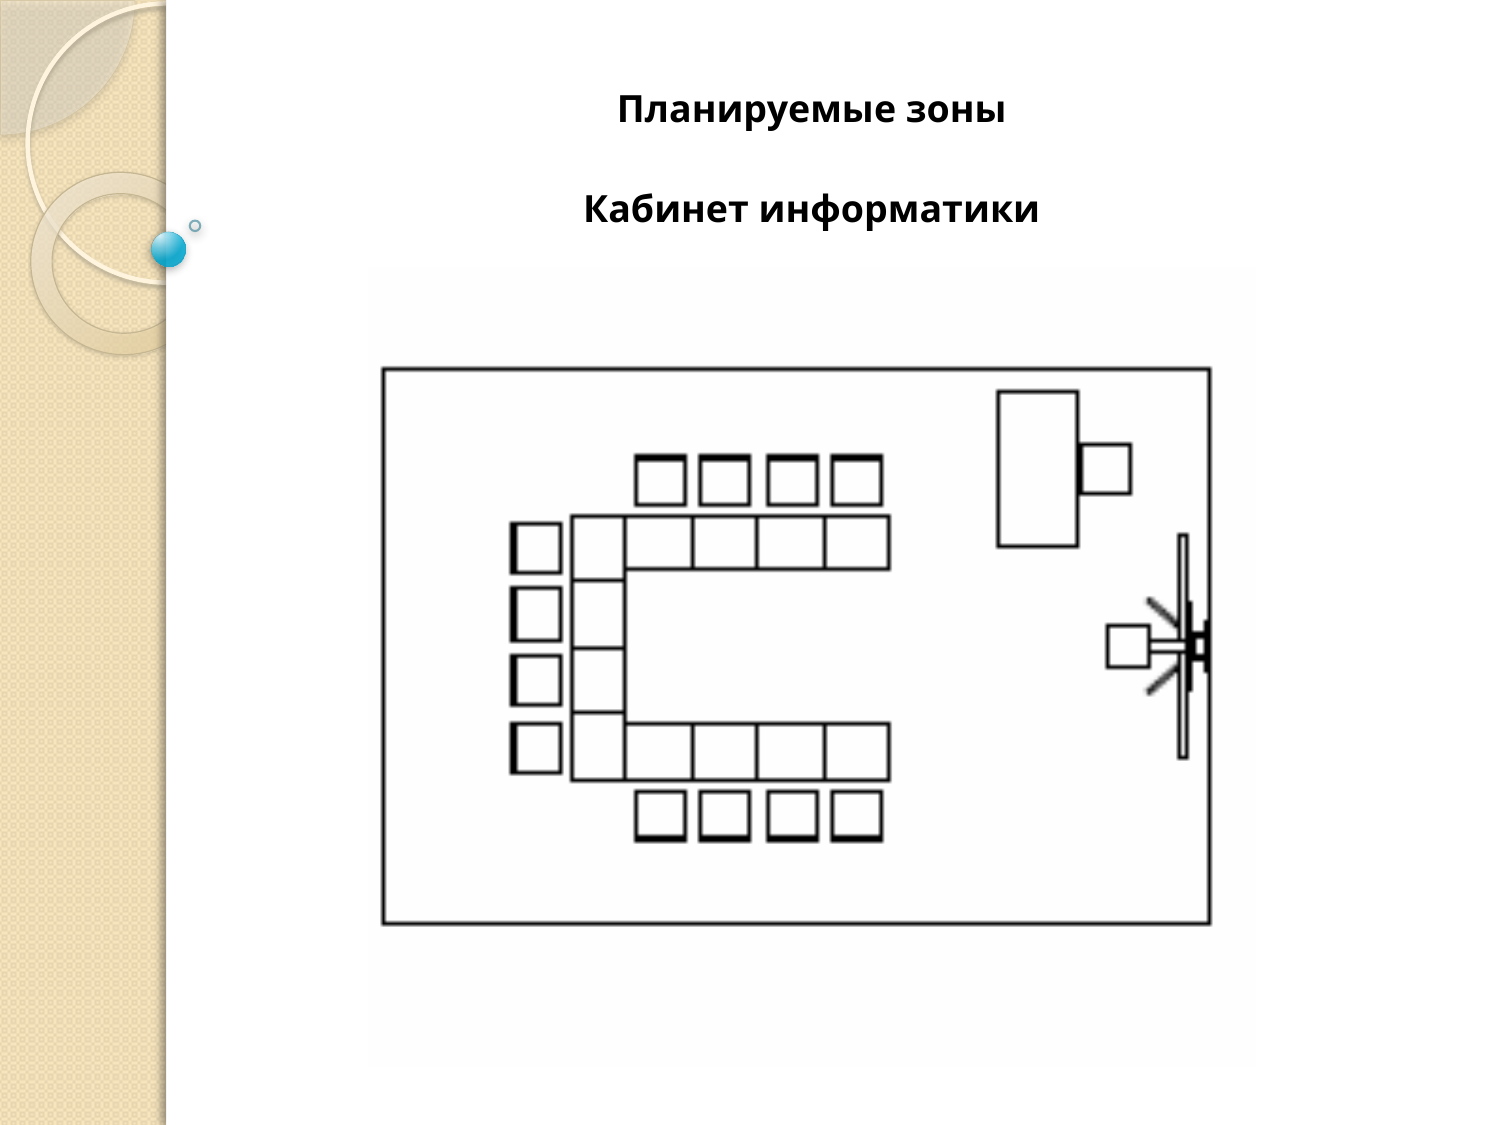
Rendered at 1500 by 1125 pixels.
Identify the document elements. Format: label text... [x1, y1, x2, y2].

text_box Кабинет информатики [568, 177, 1056, 237]
picture [367, 266, 1256, 1068]
text_box Планируемые зоны [602, 78, 1022, 138]
